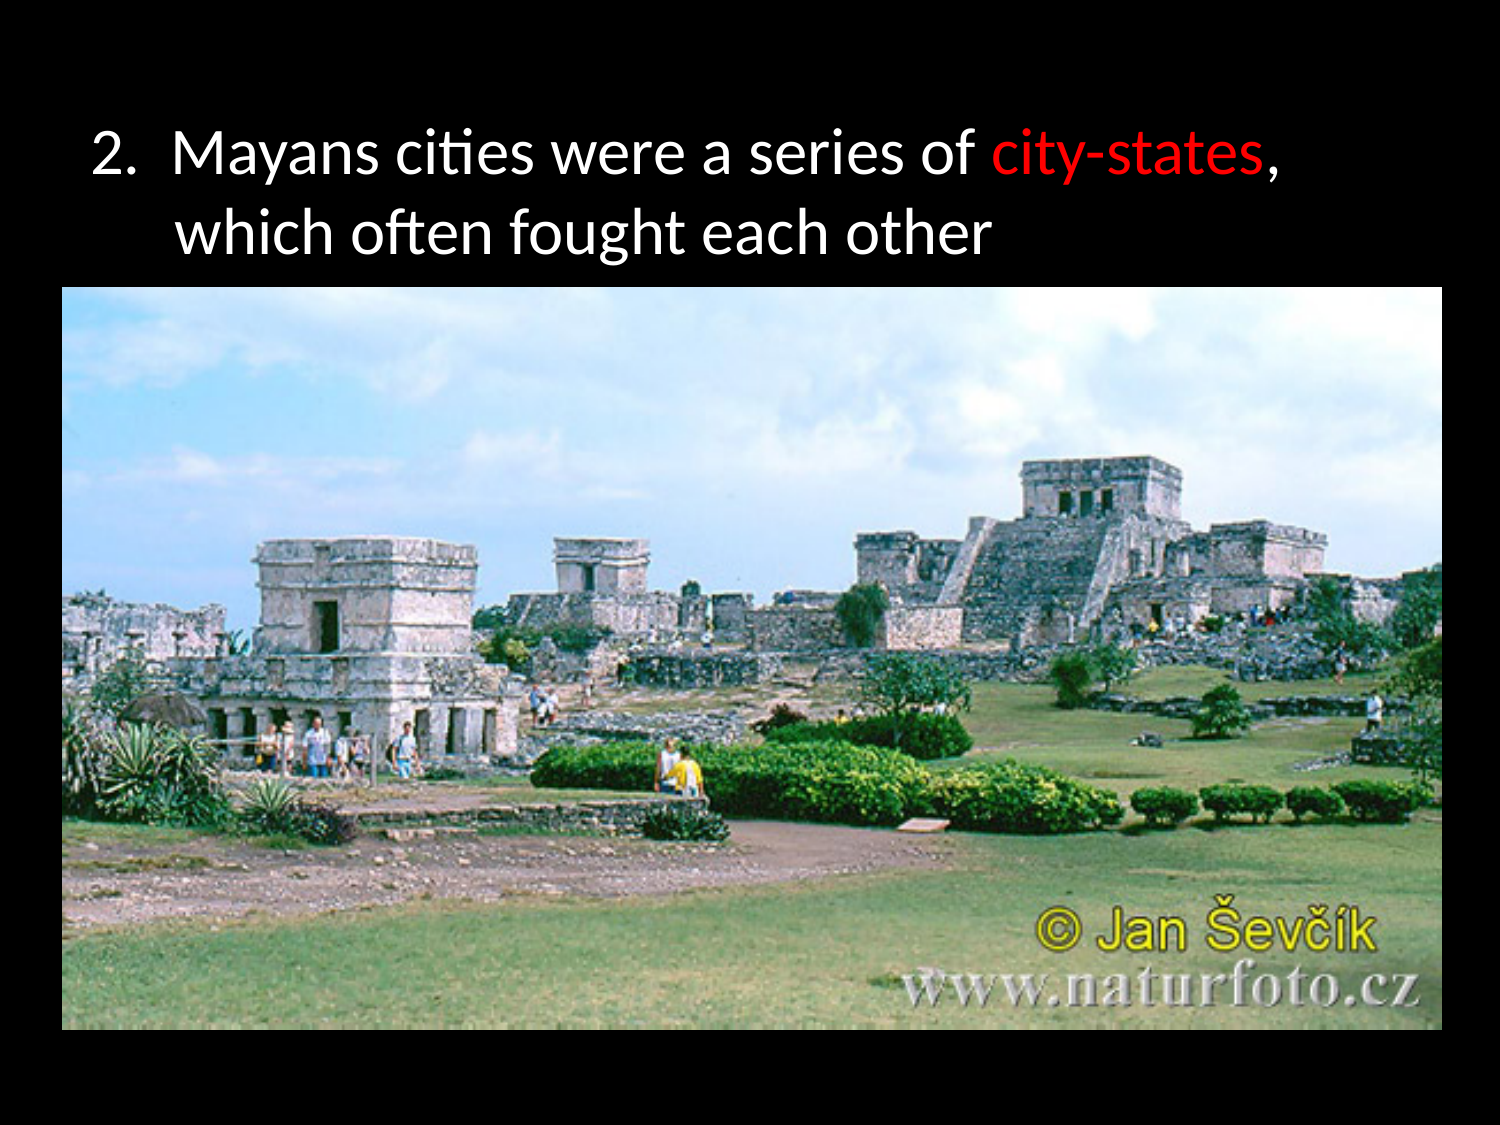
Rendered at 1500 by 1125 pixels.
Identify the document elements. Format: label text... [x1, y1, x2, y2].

picture [62, 287, 1442, 1030]
list 2. Mayans cities were a series of city-states, which often fought each other [75, 99, 1425, 285]
